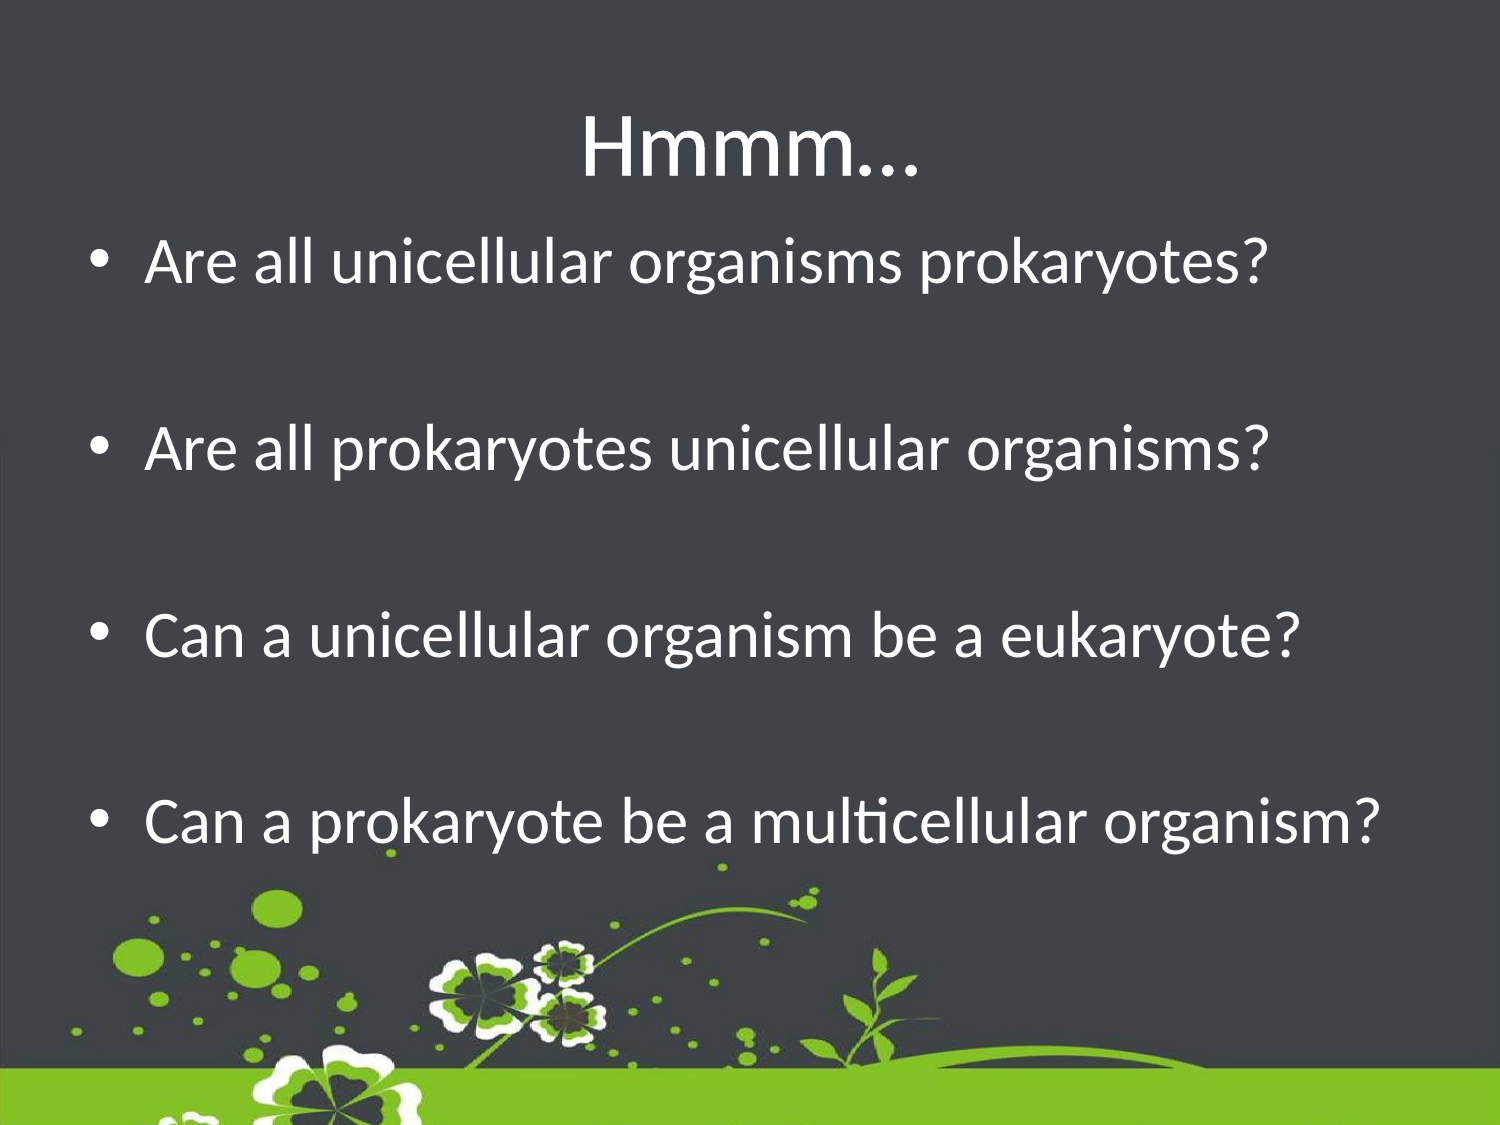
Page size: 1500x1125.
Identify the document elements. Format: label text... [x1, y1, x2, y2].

picture [0, 0, 1500, 1125]
list Are all unicellular organisms prokaryotes? Are all prokaryotes unicellular organisms? Can a unicellular organism be a eukaryote? Can a prokaryote be a multicellular organism? [72, 209, 1423, 953]
title Hmmm… [75, 45, 1425, 233]
